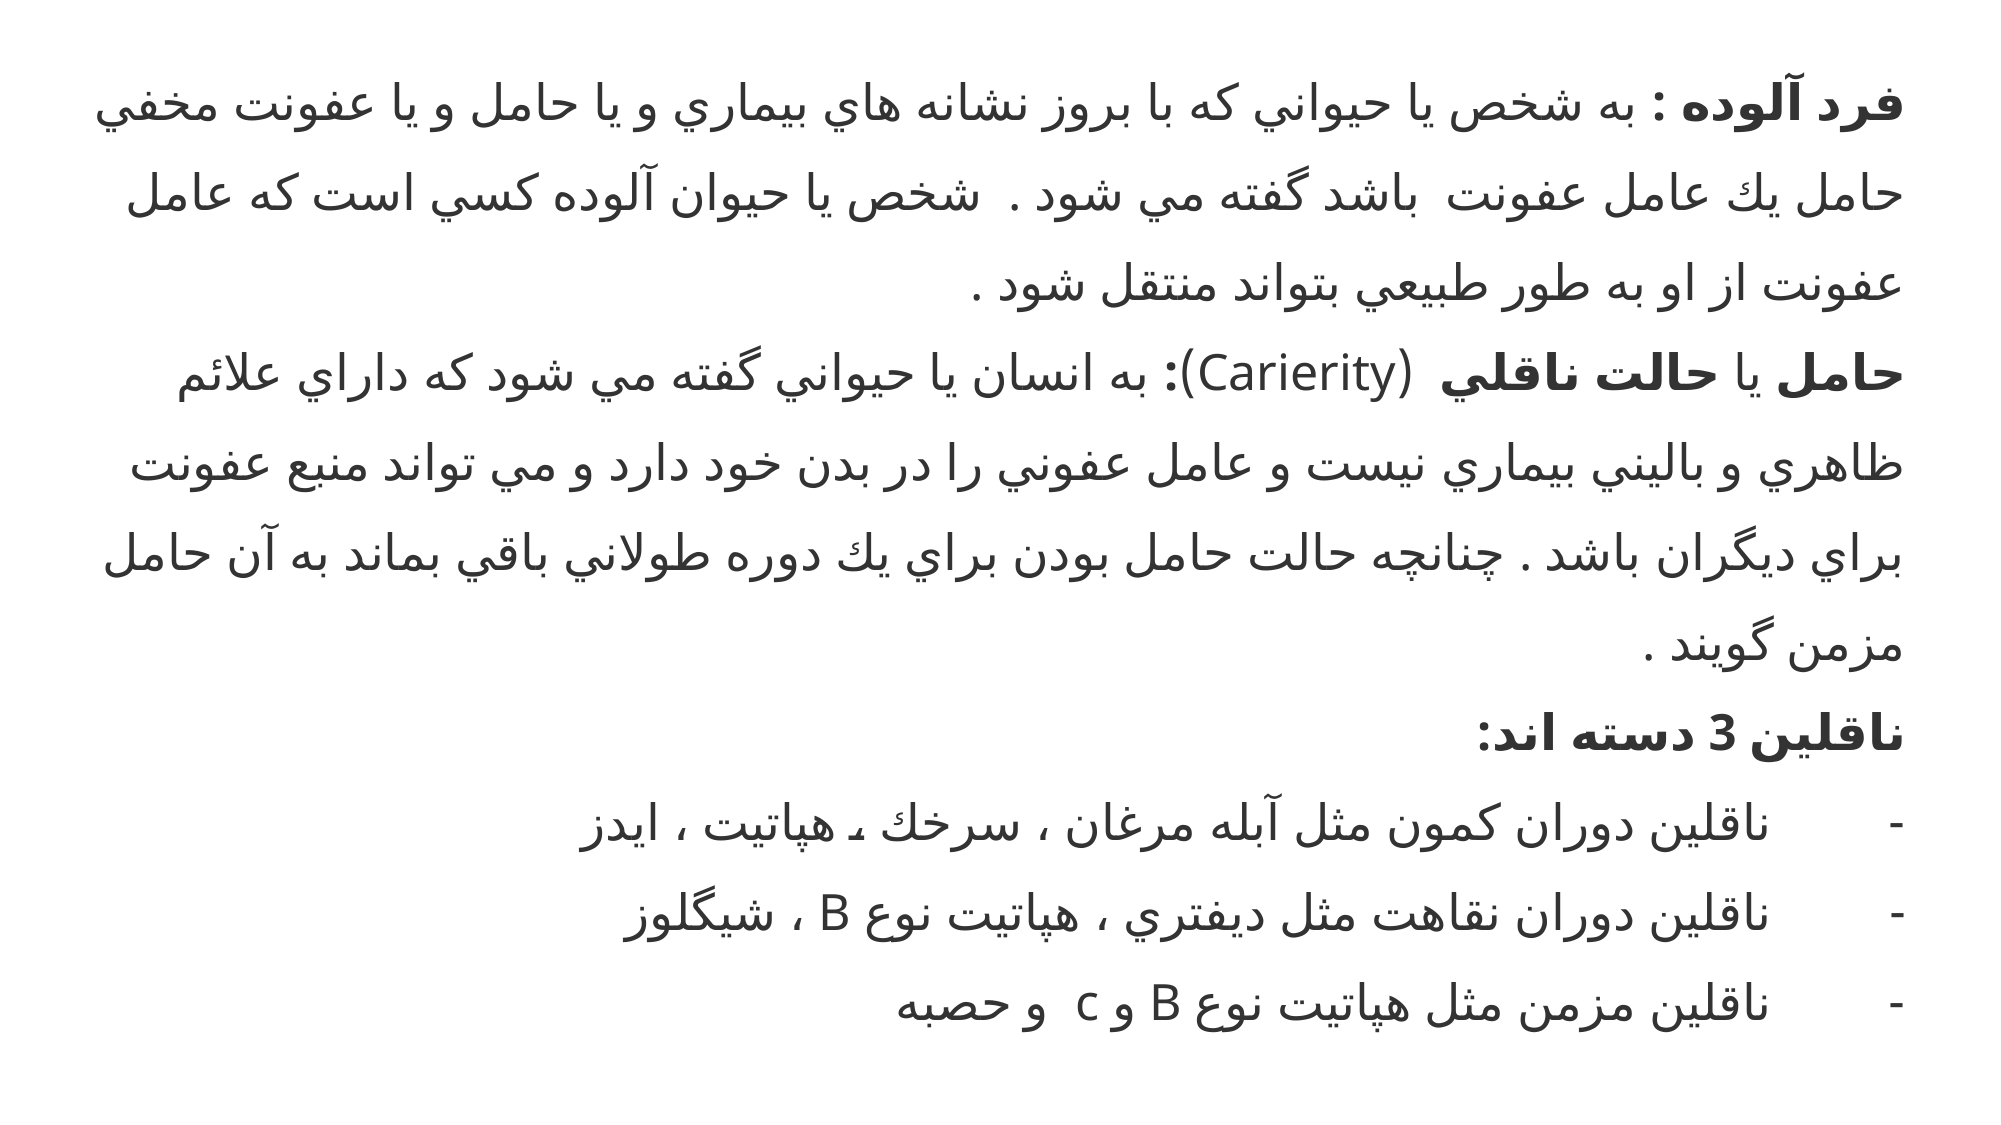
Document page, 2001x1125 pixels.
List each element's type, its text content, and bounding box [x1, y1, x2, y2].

text_box فرد آلوده : به شخص يا حيواني كه با بروز نشانه هاي بيماري و يا حامل و يا عفونت مخفي حامل يك عامل عفونت باشد گفته مي شود . شخص يا حيوان آلوده كسي است كه عامل عفونت از او به طور طبيعي بتواند منتقل شود . حامل يا حالت ناقلي (Carierity): به انسان يا حيواني گفته مي شود كه داراي علائم ظاهري و باليني بيماري نيست و عامل عفوني را در بدن خود دارد و مي تواند منبع عفونت براي ديگران باشد . چنانچه حالت حامل بودن براي يك دوره طولاني باقي بماند به آن حامل مزمن گويند . ناقلين 3 دسته اند: - ناقلين دوران كمون مثل آبله مرغان ، سرخك ، هپاتيت ، ايدز - ناقلين دوران نقاهت مثل ديفتري ، هپاتيت نوع B ، شيگلوز - ناقلين مزمن مثل هپاتيت نوع B و c و حصبه [51, 33, 1921, 1125]
